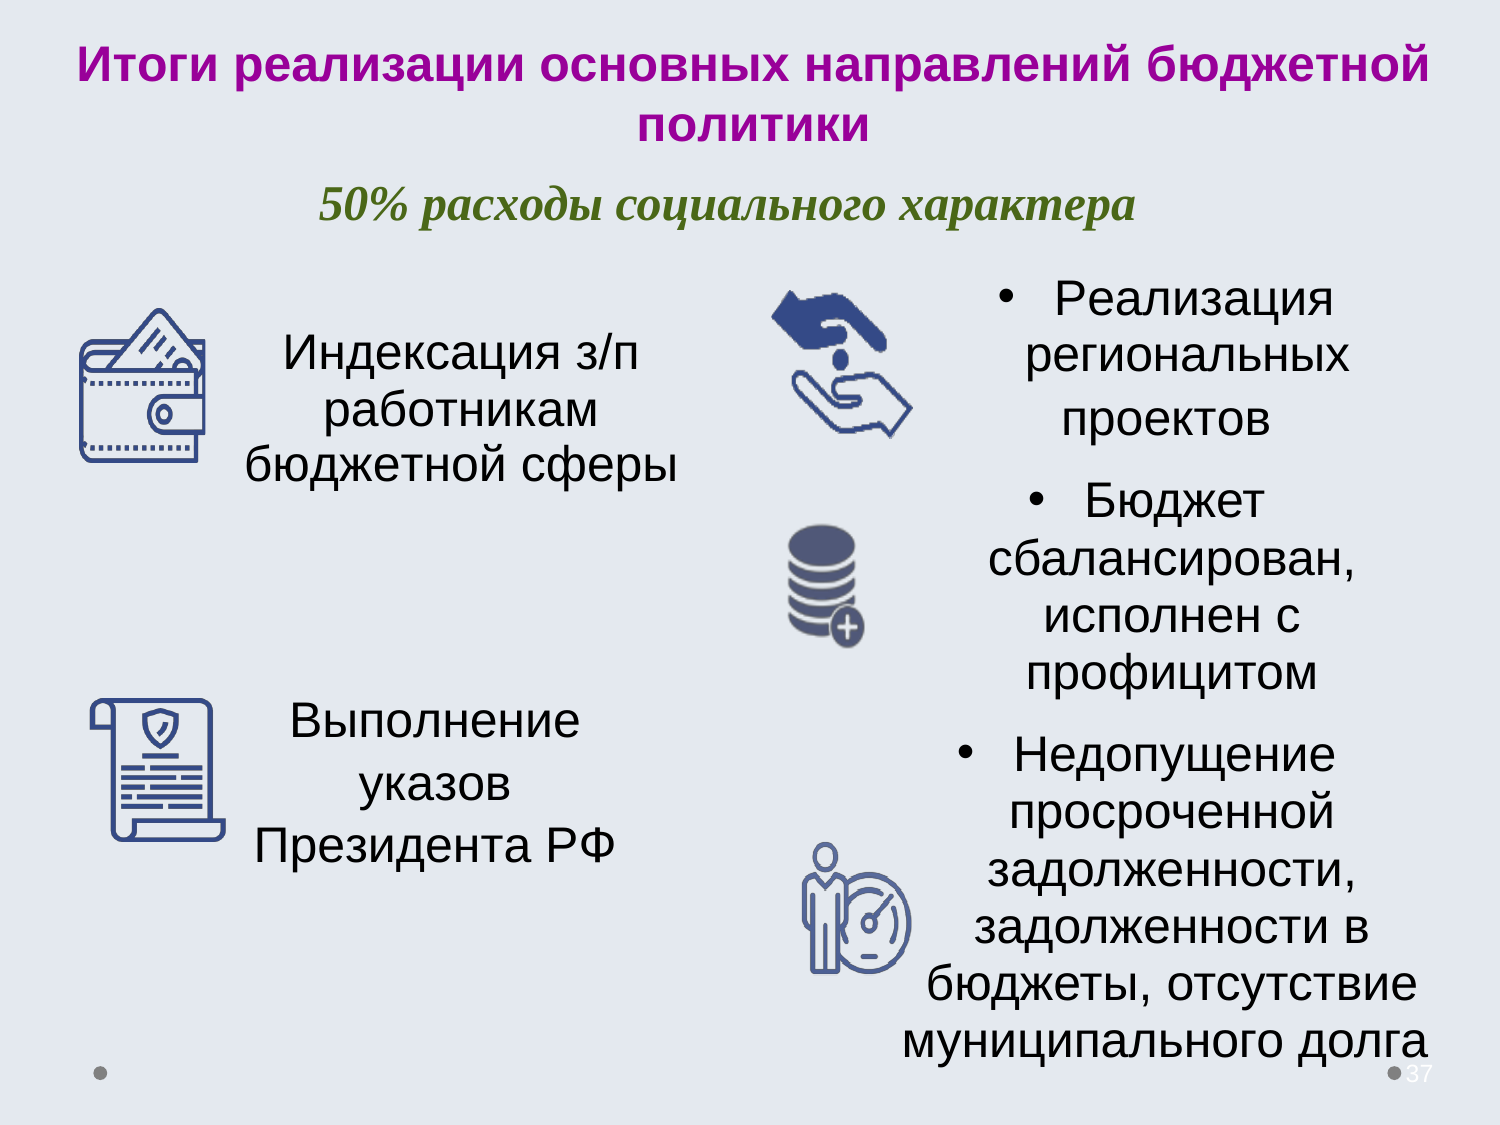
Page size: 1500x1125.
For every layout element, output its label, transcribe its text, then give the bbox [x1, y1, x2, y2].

text_box 50% расходы социального характера [230, 161, 1223, 231]
text_box Итоги реализации основных направлений бюджетной политики [46, 31, 1459, 152]
text_box [771, 290, 884, 439]
text_box [79, 308, 206, 463]
text_box [785, 841, 884, 976]
text_box Индексация з/п работникам бюджетной сферы Выполнение указов Президента РФ [142, 250, 769, 873]
slide_number 37 [1401, 746, 1494, 1125]
text_box [769, 515, 884, 659]
text_box [79, 698, 236, 842]
list Реализация региональных проектов Бюджет сбалансирован, исполнен с профицитом Недопущение просроченной задолженности, задолженности в бюджеты, отсутствие муниципального долга [884, 269, 1459, 1068]
